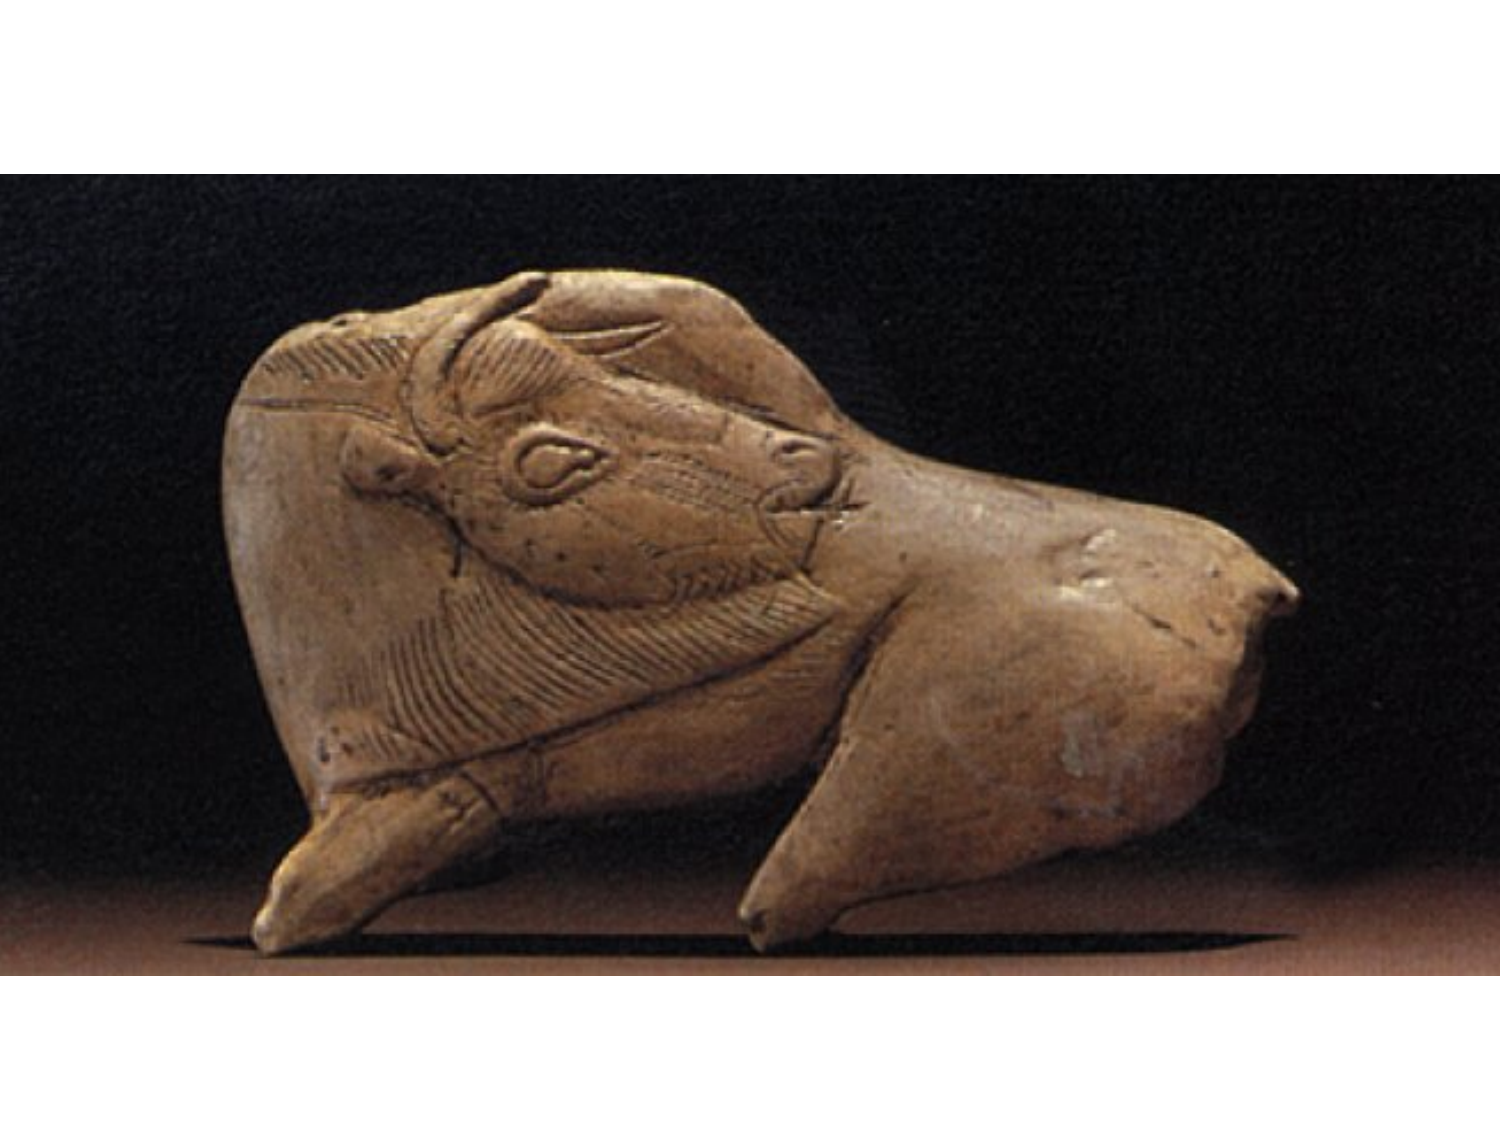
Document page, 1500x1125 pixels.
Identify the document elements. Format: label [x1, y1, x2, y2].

list [0, 174, 1500, 977]
